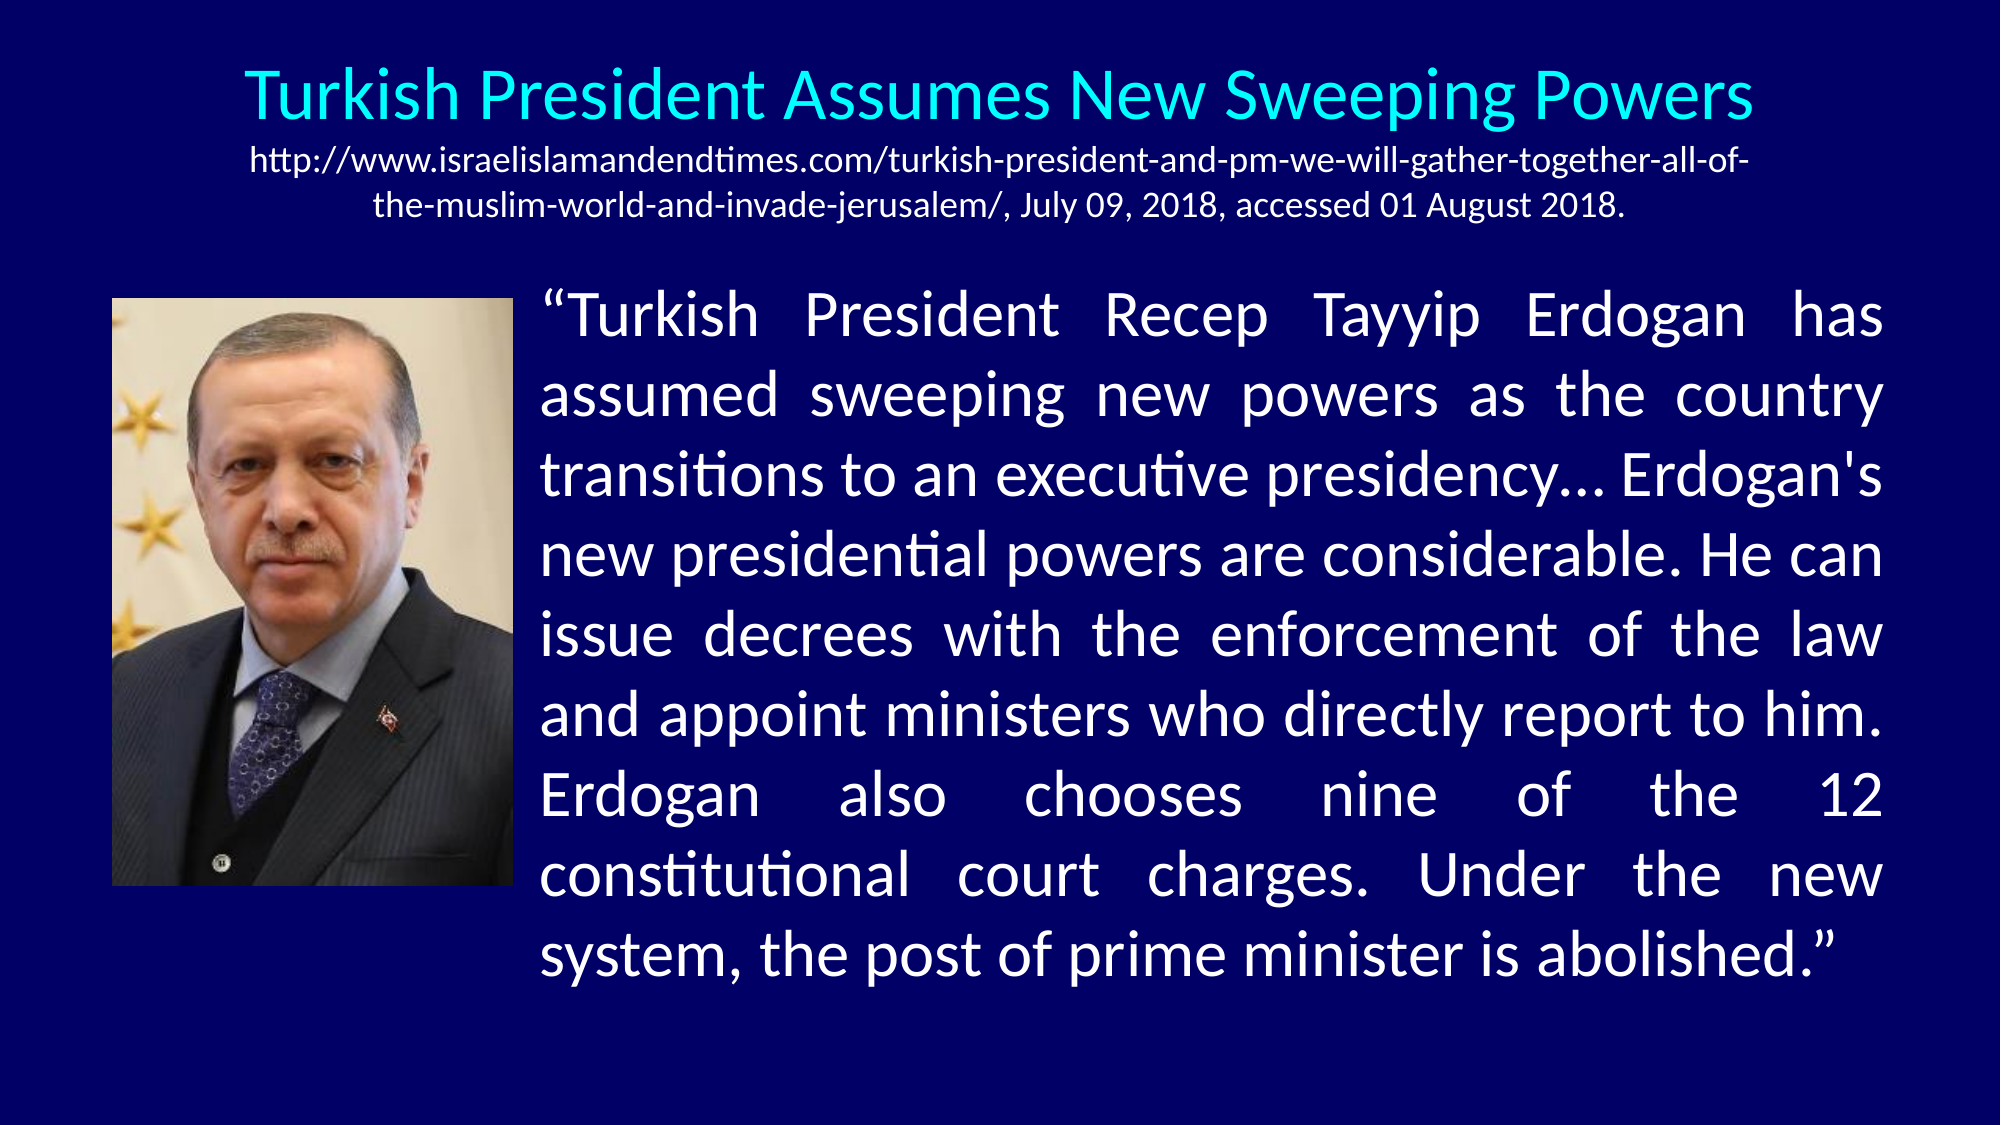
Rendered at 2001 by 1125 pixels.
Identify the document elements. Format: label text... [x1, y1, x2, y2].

text_box Turkish President Assumes New Sweeping Powers http://www.israelislamandendtimes.com/turkish-president-and-pm-we-will-gather-together-all-of-the-muslim-world-and-invade-jerusalem/, July 09, 2018, accessed 01 August 2018. [225, 37, 1775, 233]
text_box “Turkish President Recep Tayyip Erdogan has assumed sweeping new powers as the country transitions to an executive presidency… Erdogan's new presidential powers are considerable. He can issue decrees with the enforcement of the law and appoint ministers who directly report to him. Erdogan also chooses nine of the 12 constitutional court charges. Under the new system, the post of prime minister is abolished.” [525, 262, 1900, 997]
picture [112, 298, 513, 887]
